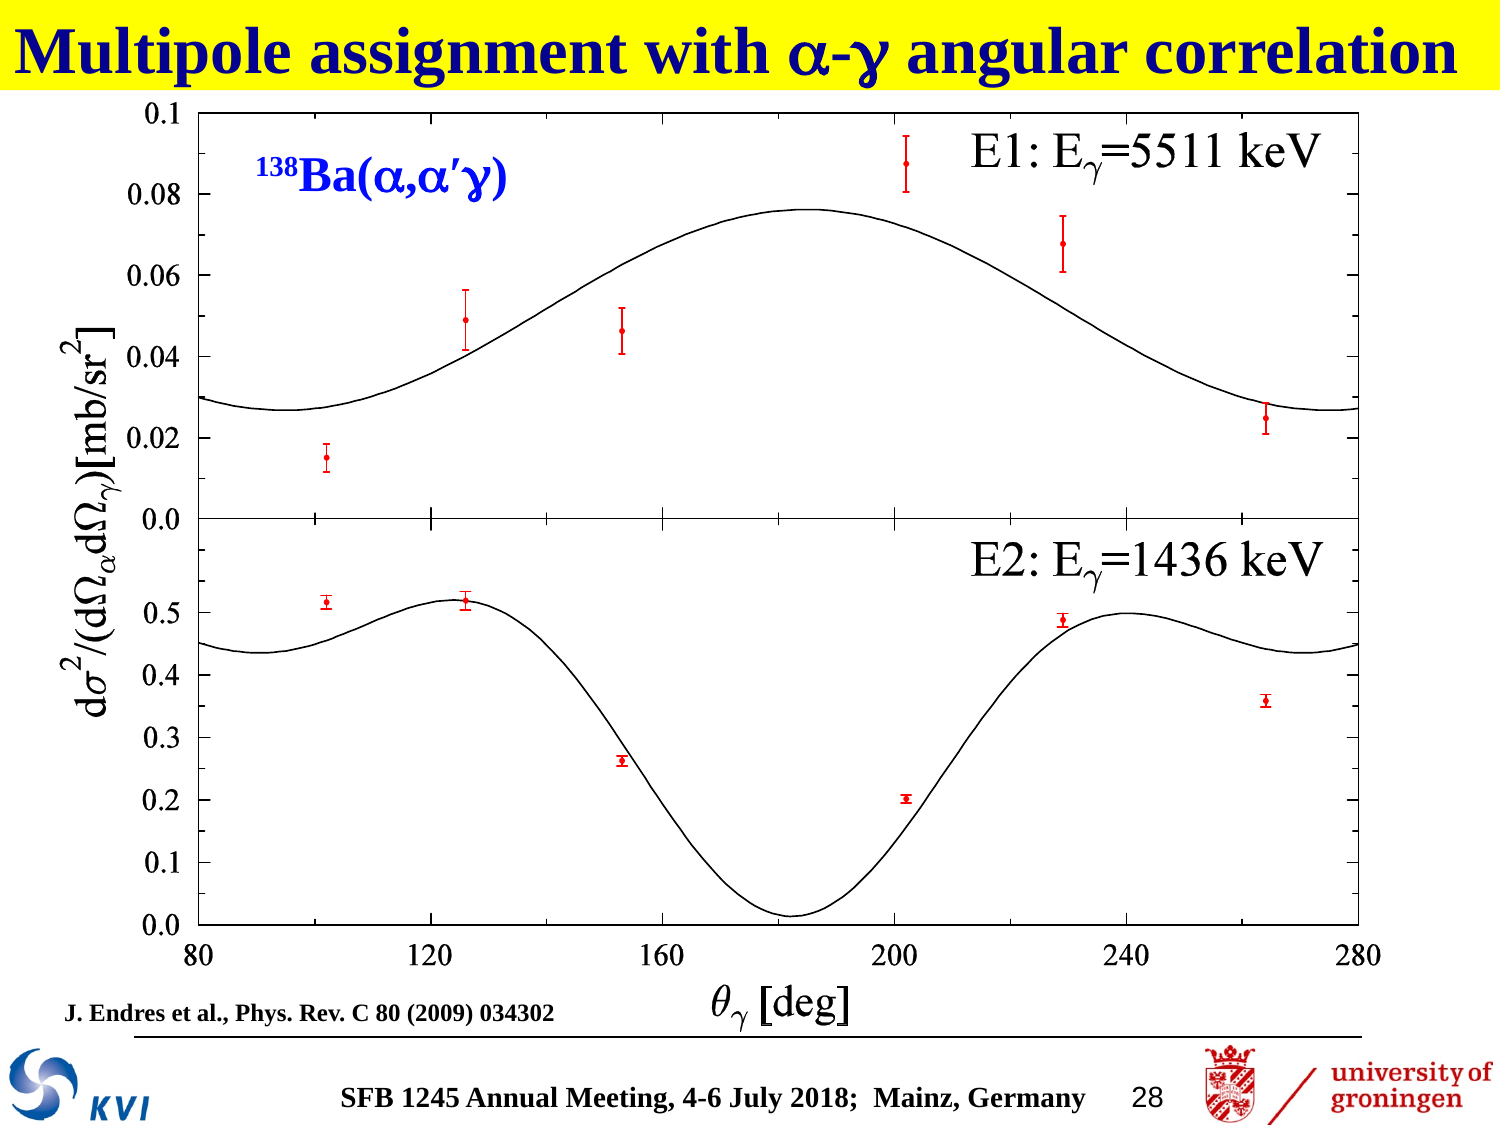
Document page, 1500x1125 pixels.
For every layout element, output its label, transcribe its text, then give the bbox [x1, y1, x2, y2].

picture [1205, 1045, 1493, 1125]
picture [57, 43, 1431, 1042]
text_box J. Endres et al., Phys. Rev. C 80 (2009) 034302 [49, 989, 112, 1034]
text_box Multipole assignment with a-g angular correlation [0, 0, 1500, 91]
picture [4, 1044, 217, 1125]
